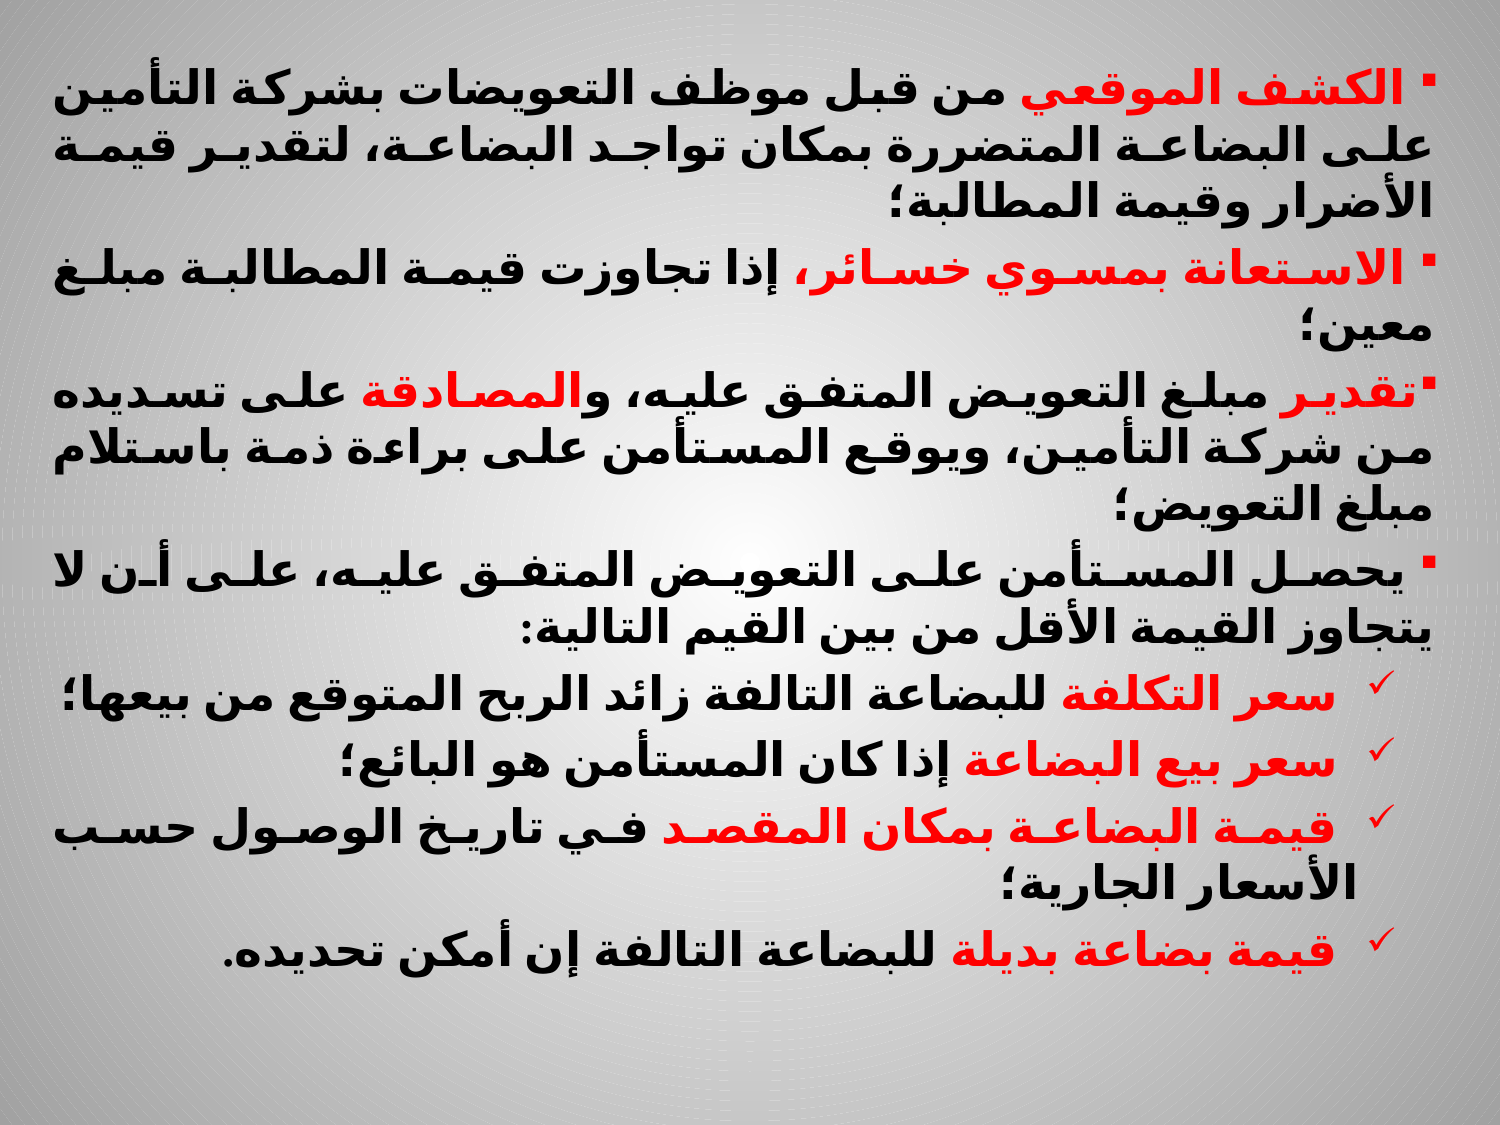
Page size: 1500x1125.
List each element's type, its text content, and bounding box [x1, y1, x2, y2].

list الكشف الموقعي من قبل موظف التعويضات بشركة التأمين على البضاعة المتضررة بمكان تواجد البضاعة، لتقدير قيمة الأضرار وقيمة المطالبة؛ الاستعانة بمسوي خسائر، إذا تجاوزت قيمة المطالبة مبلغ معين؛ تقدير مبلغ التعويض المتفق عليه، والمصادقة على تسديده من شركة التأمين، ويوقع المستأمن على براءة ذمة باستلام مبلغ التعويض؛ يحصل المستأمن على التعويض المتفق عليه، على أن لا يتجاوز القيمة الأقل من بين القيم التالية: سعر التكلفة للبضاعة التالفة زائد الربح المتوقع من بيعها؛ سعر بيع البضاعة إذا كان المستأمن هو البائع؛ قيمة البضاعة بمكان المقصد في تاريخ الوصول حسب الأسعار الجارية؛ قيمة بضاعة بديلة للبضاعة التالفة إن أمكن تحديده. [37, 50, 1450, 1000]
